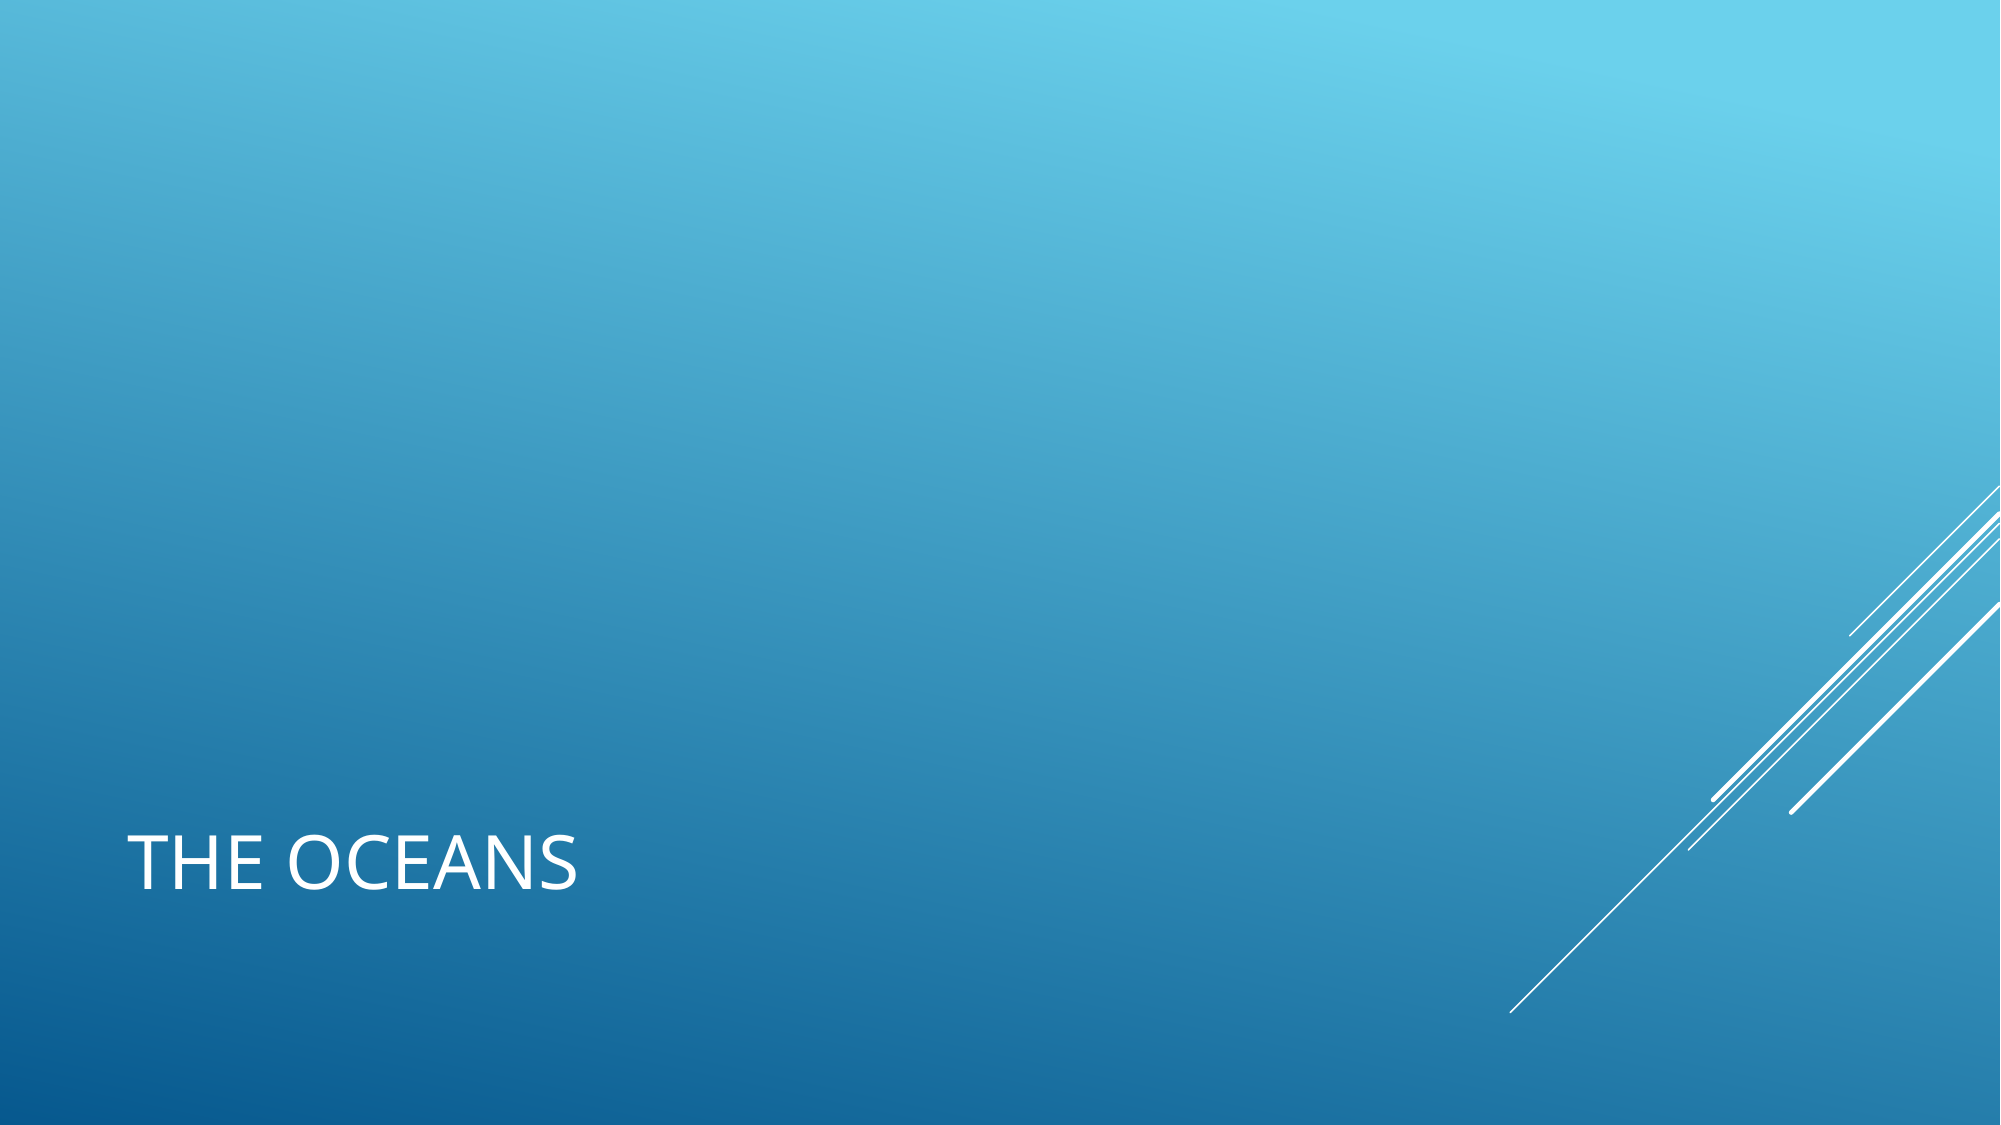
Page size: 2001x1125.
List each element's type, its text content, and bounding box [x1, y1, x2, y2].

title The oceans [112, 736, 1513, 984]
